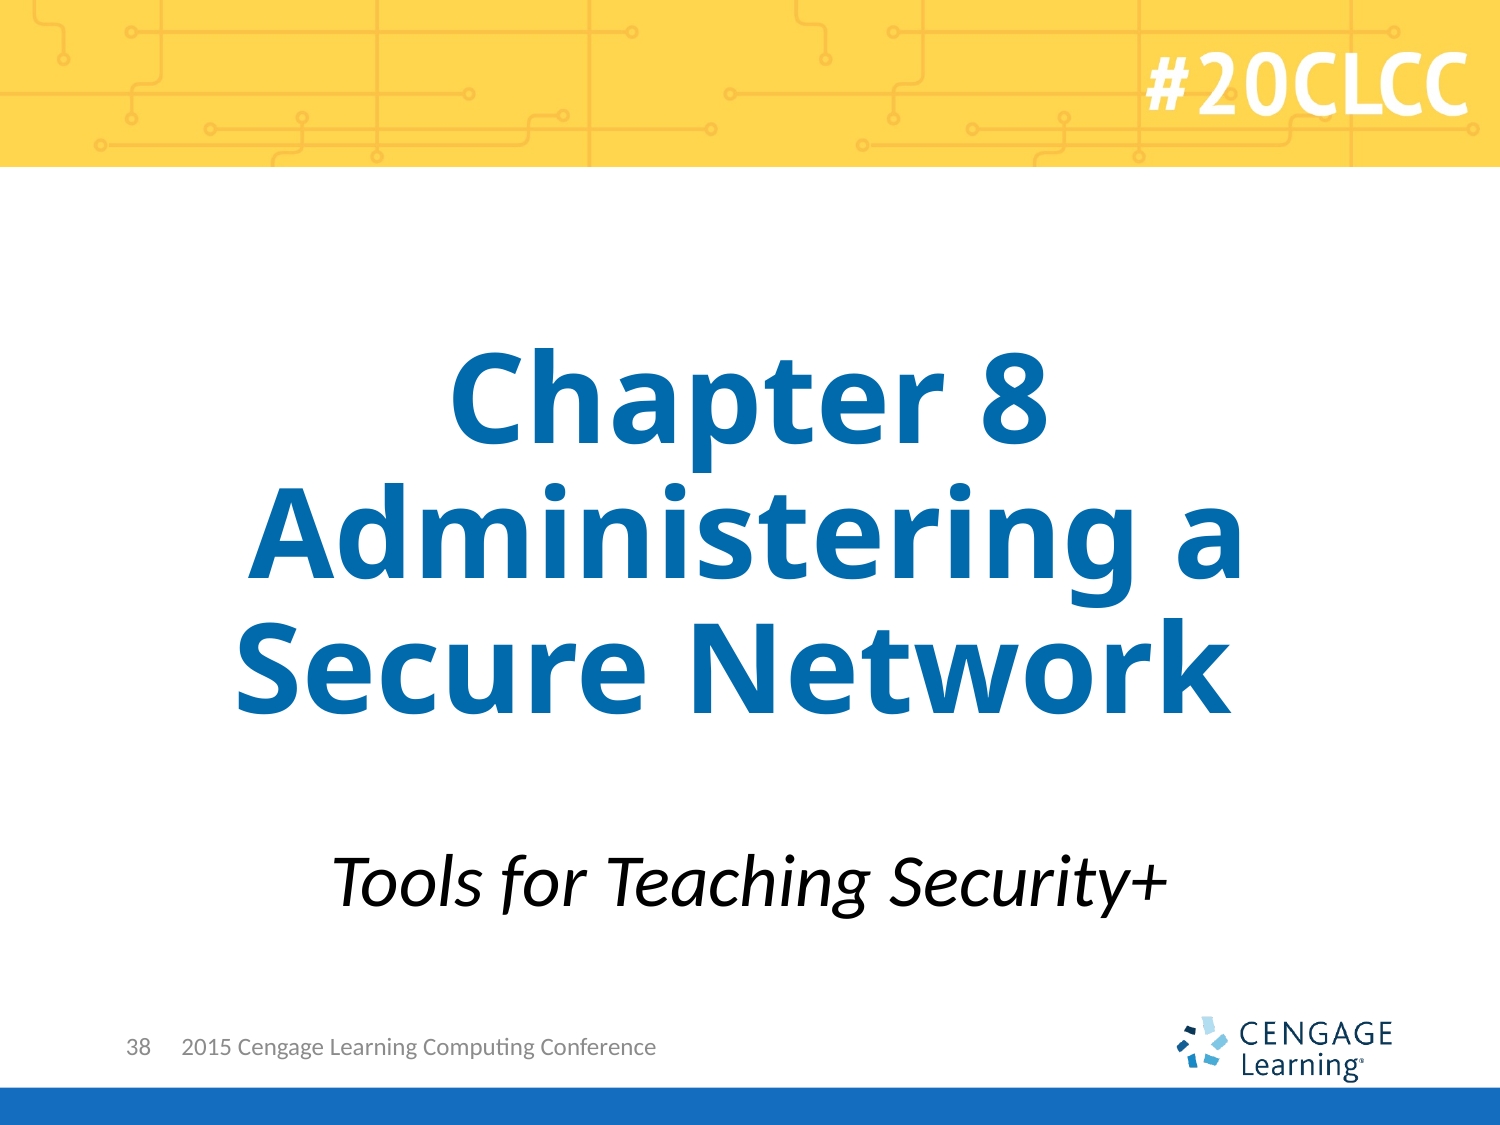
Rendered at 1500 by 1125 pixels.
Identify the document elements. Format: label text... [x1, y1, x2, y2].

picture [0, 0, 1500, 167]
picture [1172, 1009, 1397, 1095]
footer 2015 Cengage Learning Computing Conference [167, 1015, 673, 1076]
slide_number 38 [103, 1015, 167, 1076]
list Tools for Teaching Security+ [102, 752, 1397, 999]
title Chapter 8 Administering a Secure Network [102, 280, 1397, 749]
